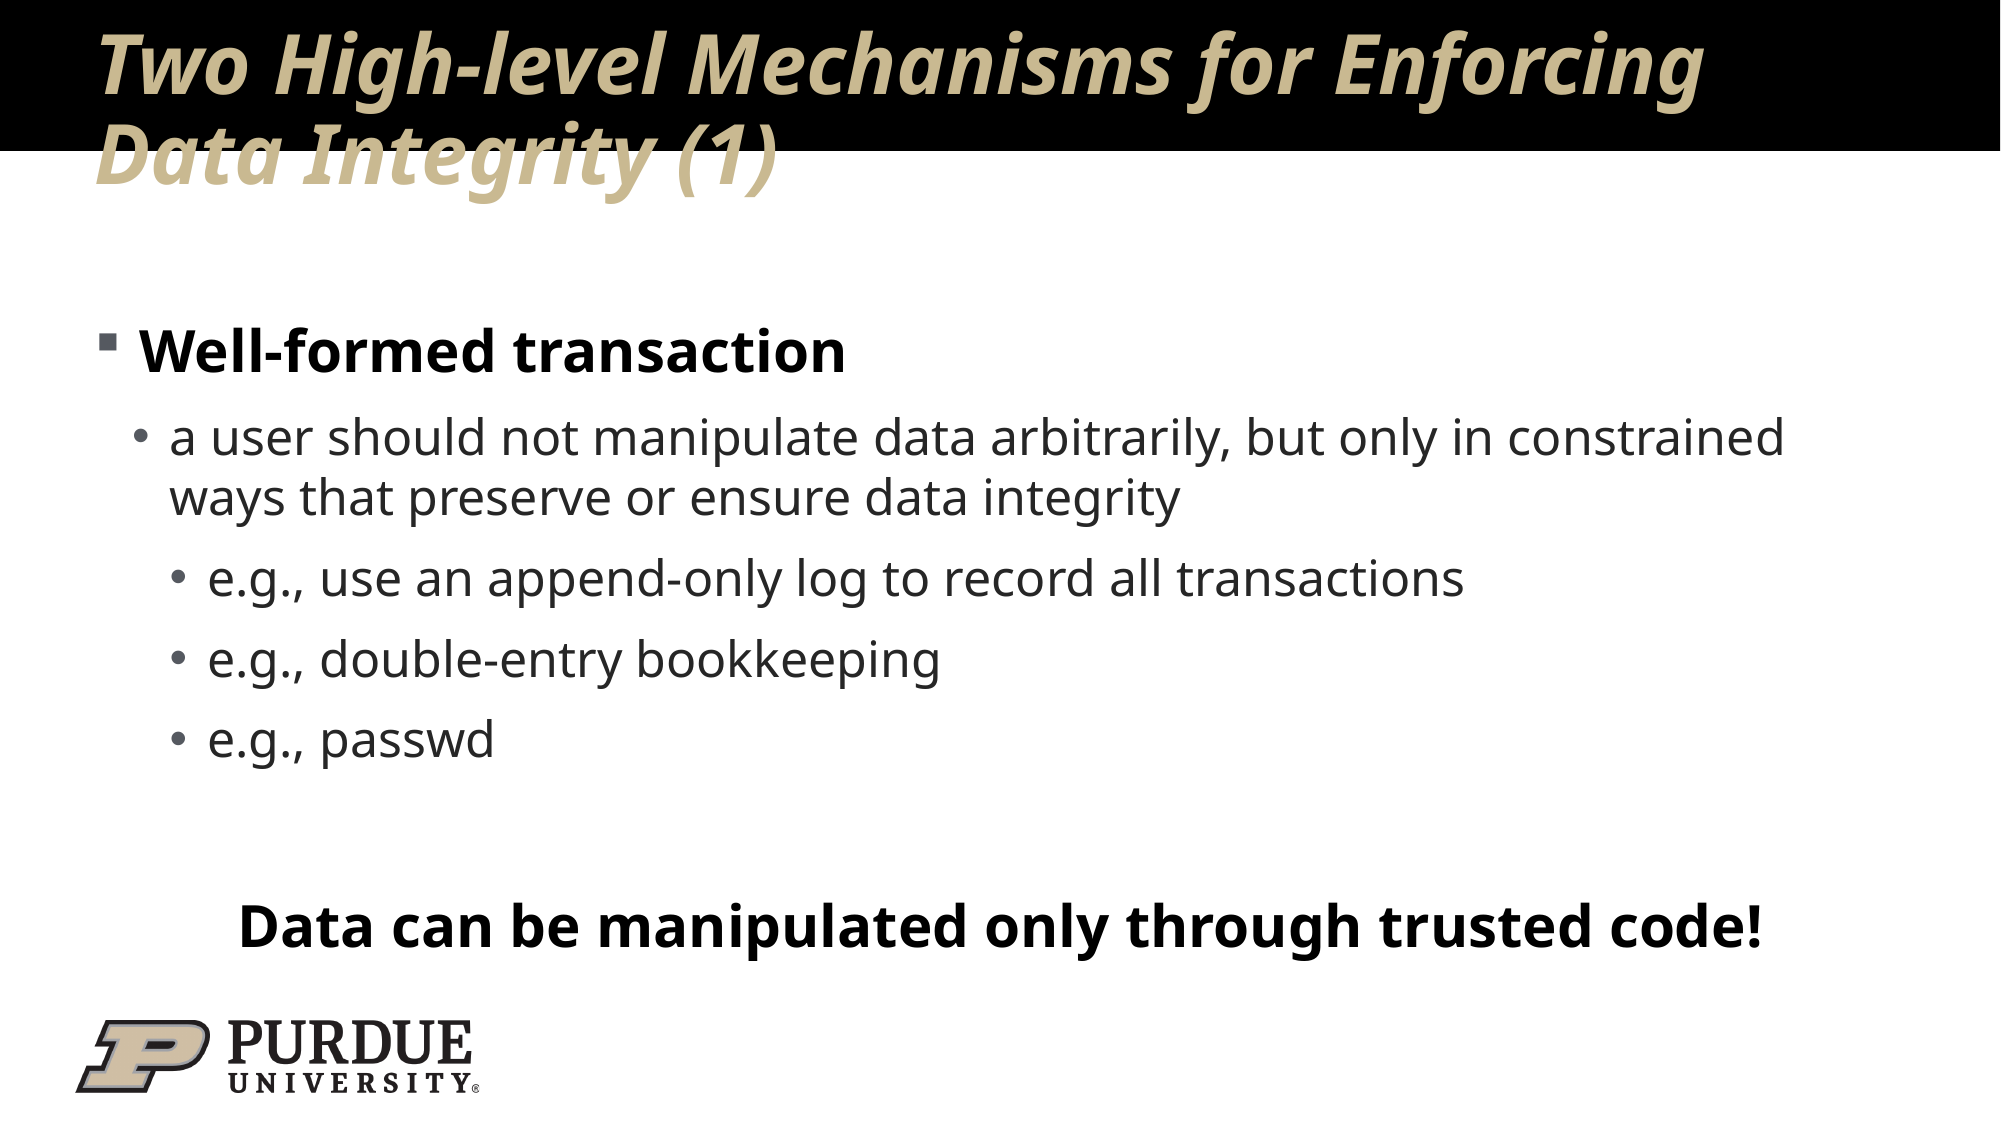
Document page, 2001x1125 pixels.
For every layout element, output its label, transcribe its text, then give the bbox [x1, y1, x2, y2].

list Well-formed transaction a user should not manipulate data arbitrarily, but only in constrained ways that preserve or ensure data integrity e.g., use an append-only log to record all transactions e.g., double-entry bookkeeping e.g., passwd Data can be manipulated only through trusted code! [94, 314, 1906, 962]
title Two High-level Mechanisms for Enforcing Data Integrity (1) [92, 19, 1908, 116]
